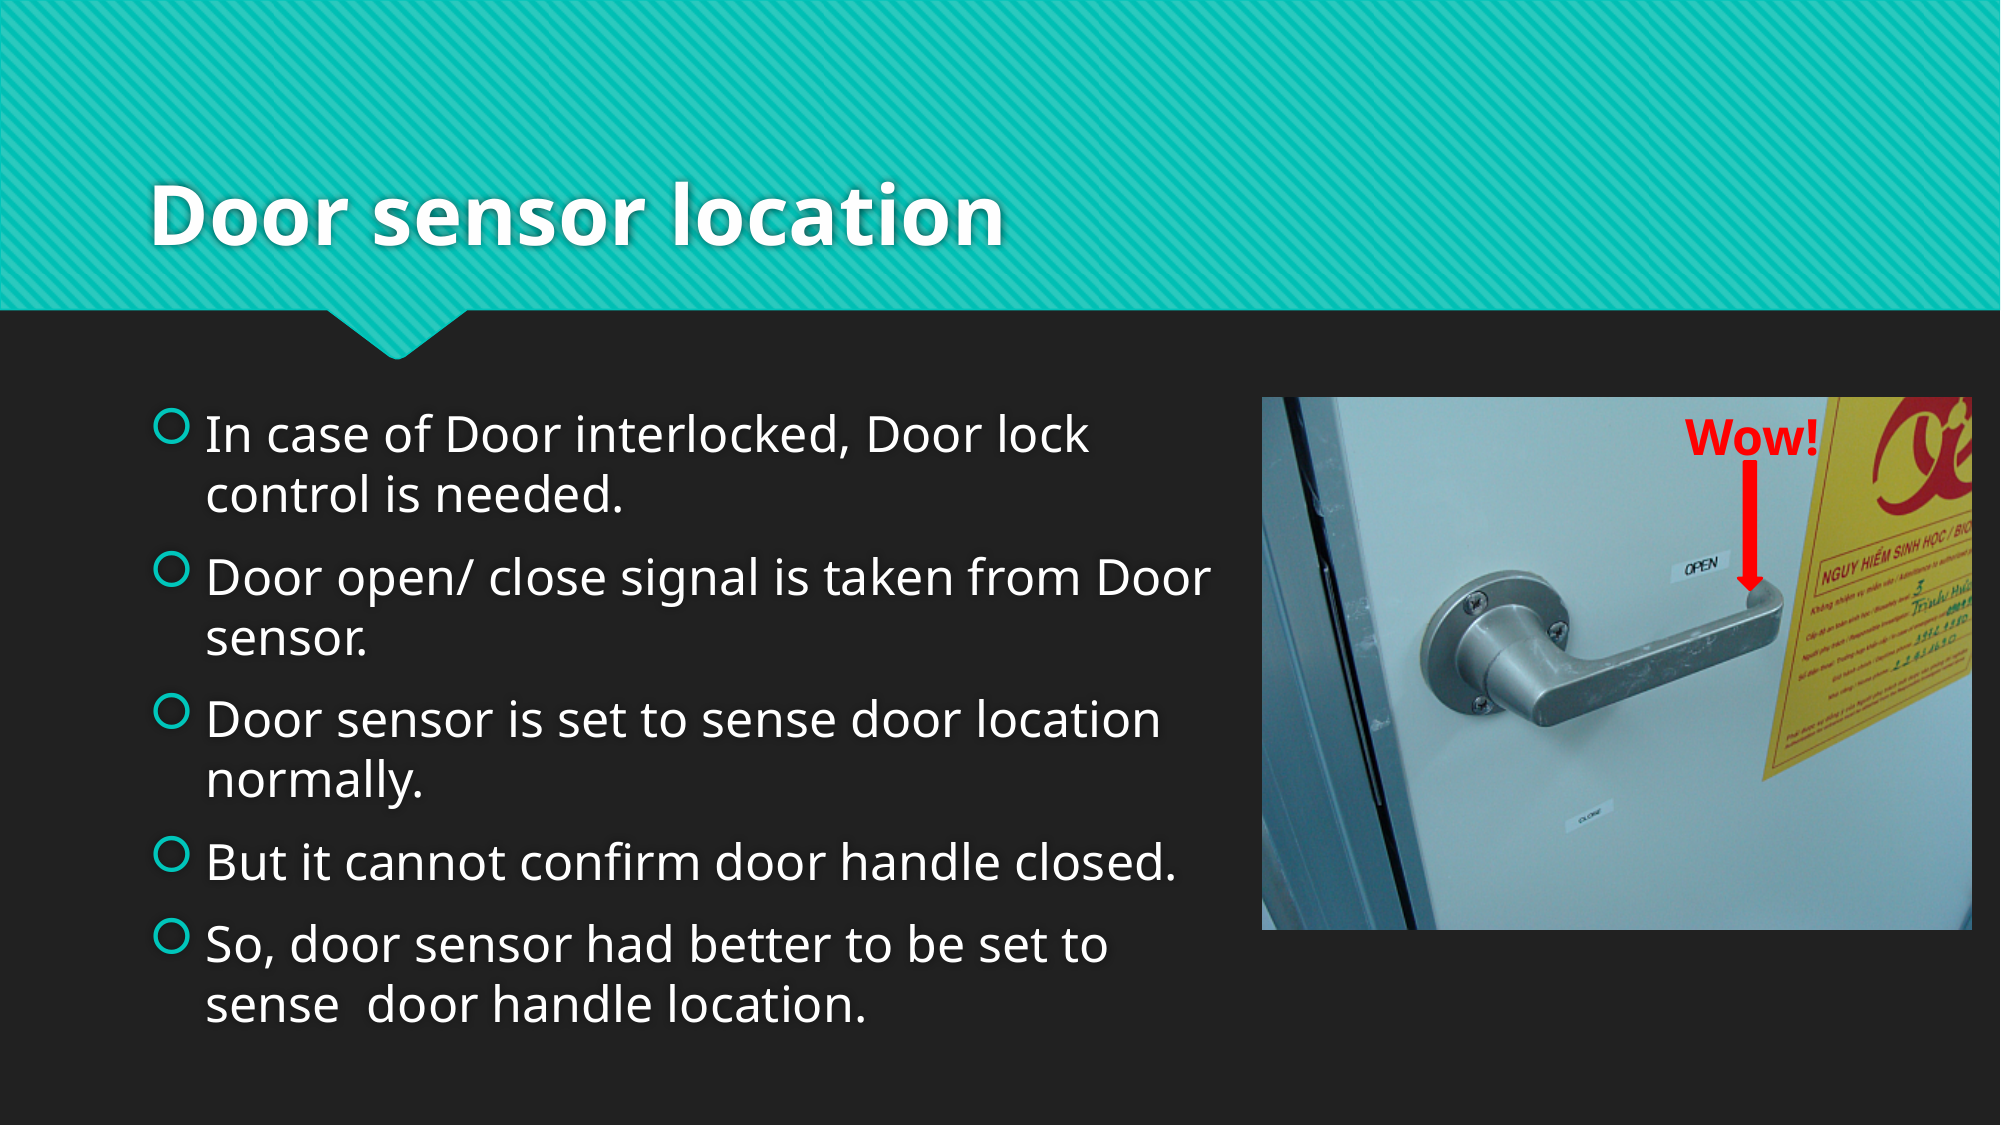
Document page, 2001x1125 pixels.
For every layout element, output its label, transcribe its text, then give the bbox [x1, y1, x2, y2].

title Door sensor location [132, 14, 1868, 270]
list In case of Door interlocked, Door lock control is needed. Door open/ close signal is taken from Door sensor. Door sensor is set to sense door location normally. But it cannot confirm door handle closed. So, door sensor had better to be set to sense door handle location. [134, 310, 1263, 1125]
picture [1262, 397, 1972, 930]
